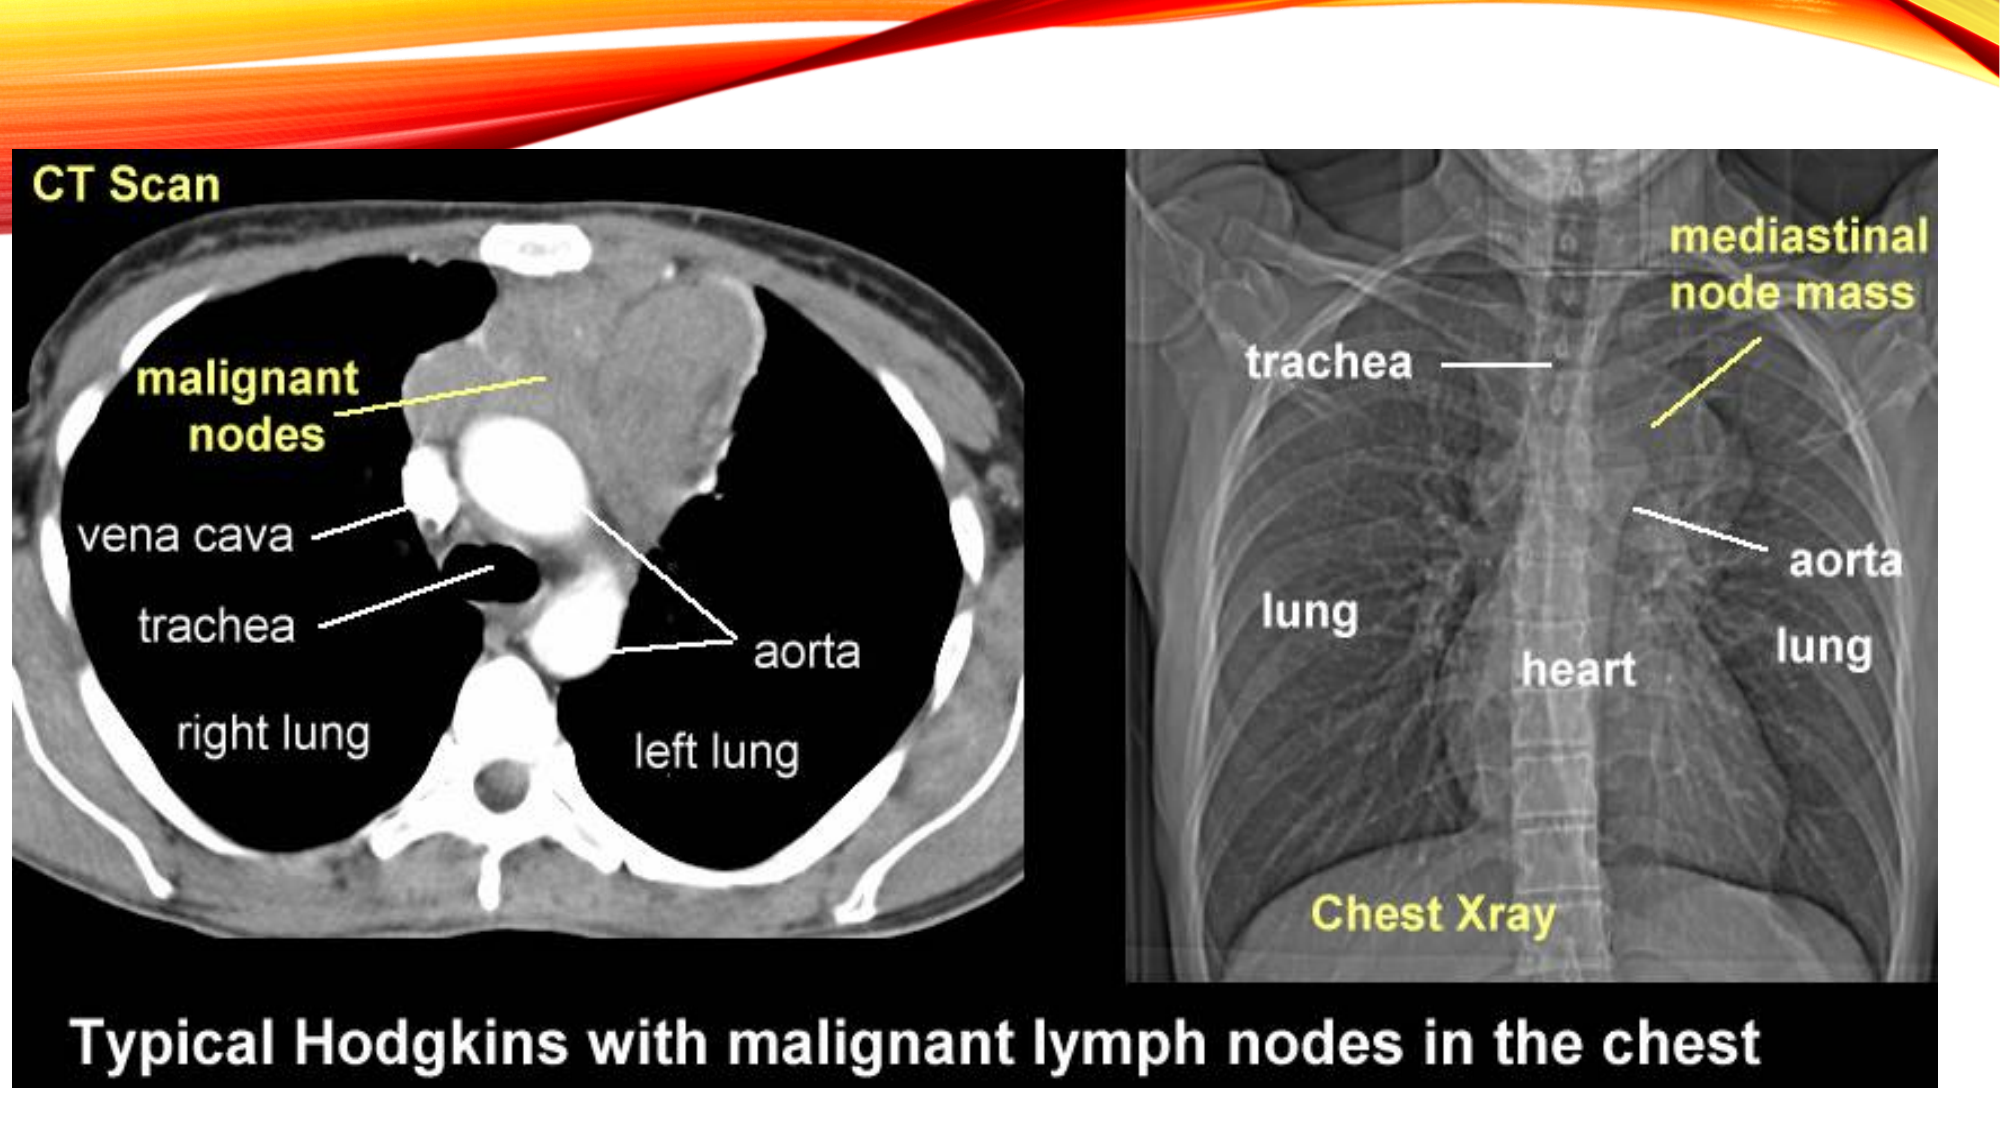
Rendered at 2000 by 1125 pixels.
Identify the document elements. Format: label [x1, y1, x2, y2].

picture [0, 0, 2000, 237]
list [11, 149, 1938, 1088]
